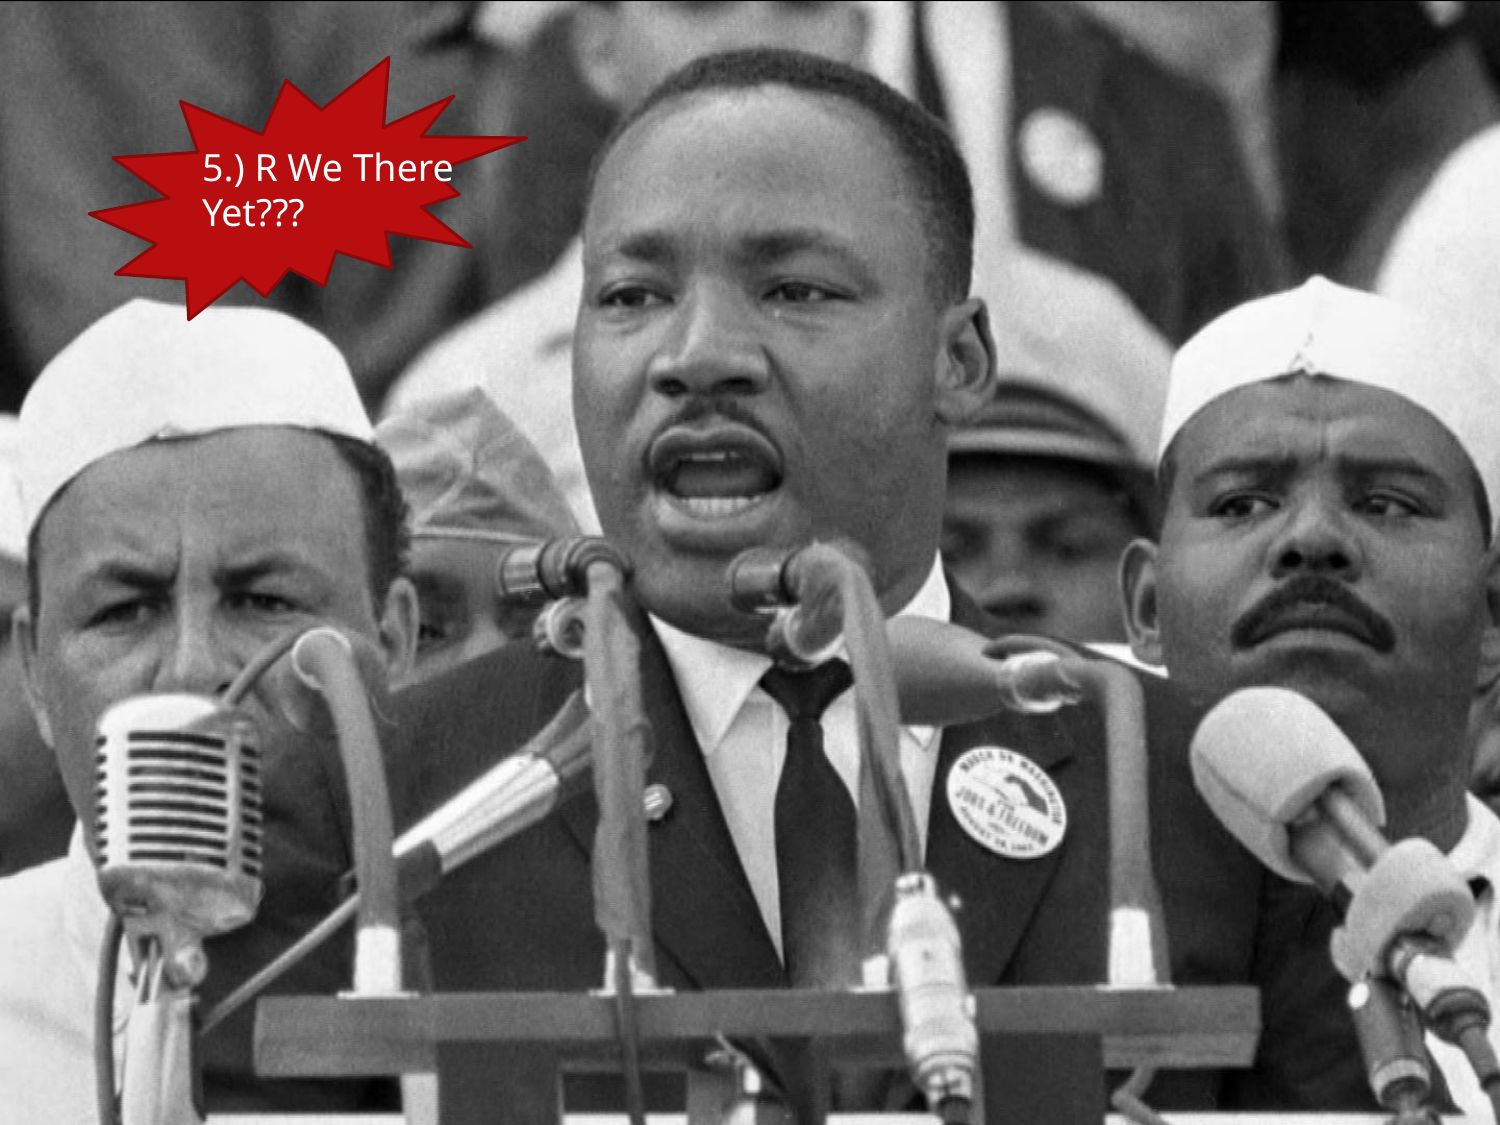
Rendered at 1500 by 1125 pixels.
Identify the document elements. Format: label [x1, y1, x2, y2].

text_box [88, 57, 527, 321]
picture [0, 0, 1500, 1125]
